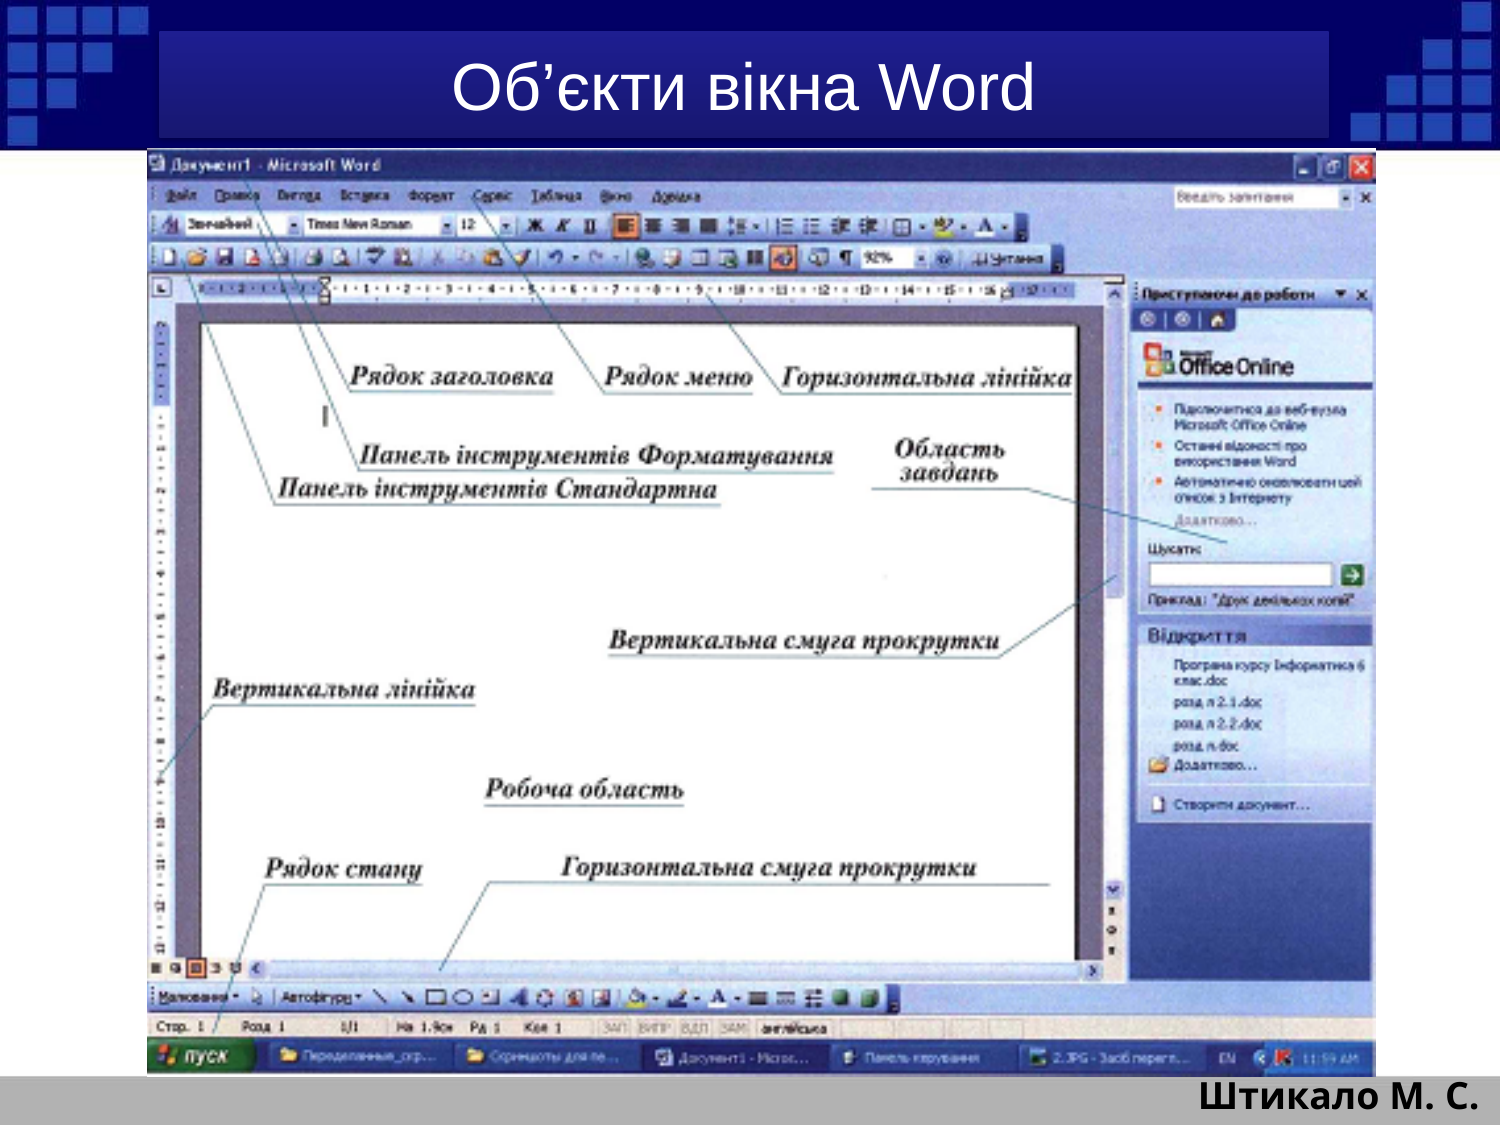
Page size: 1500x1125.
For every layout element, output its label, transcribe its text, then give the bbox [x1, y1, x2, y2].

title Об’єкти вікна Word [159, 30, 1330, 138]
text_box Штикало М. С. [1183, 1064, 1495, 1125]
picture [0, 0, 1500, 1125]
